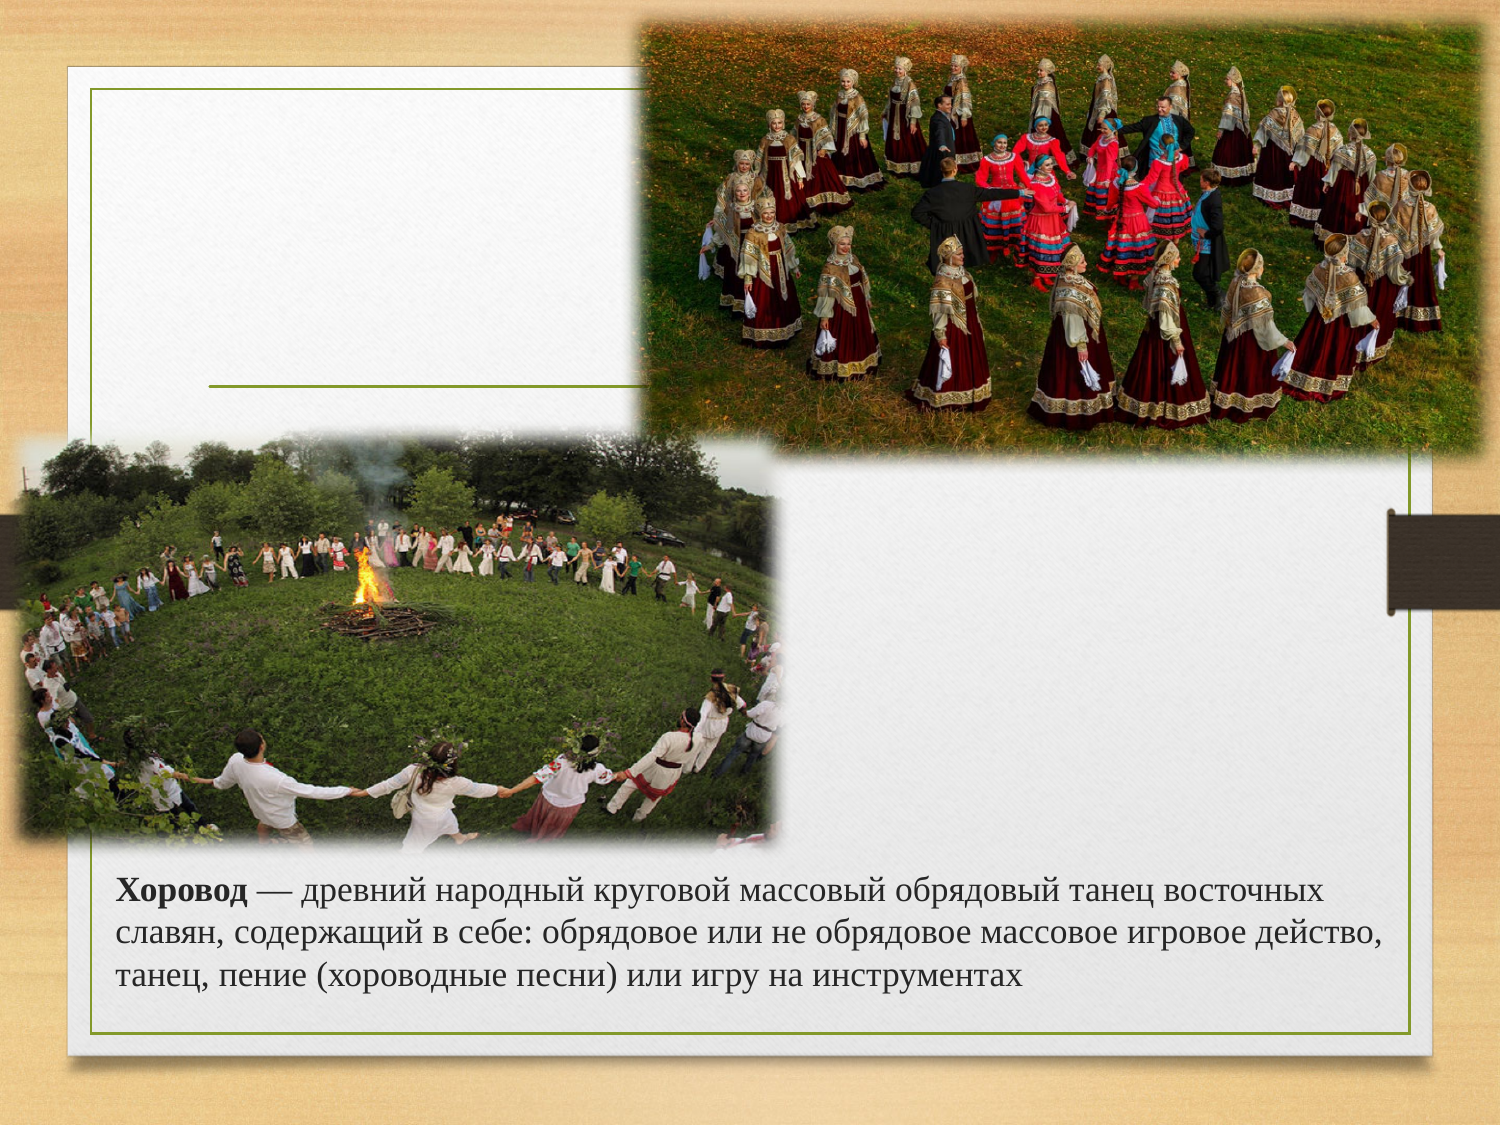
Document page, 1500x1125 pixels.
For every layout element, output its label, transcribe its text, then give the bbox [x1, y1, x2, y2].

picture [0, 0, 1500, 1125]
list Хоровод — древний народный круговой массовый обрядовый танец восточных славян, содержащий в себе: обрядовое или не обрядовое массовое игровое действо, танец, пение (хороводные песни) или игру на инструментах [100, 858, 1447, 1080]
